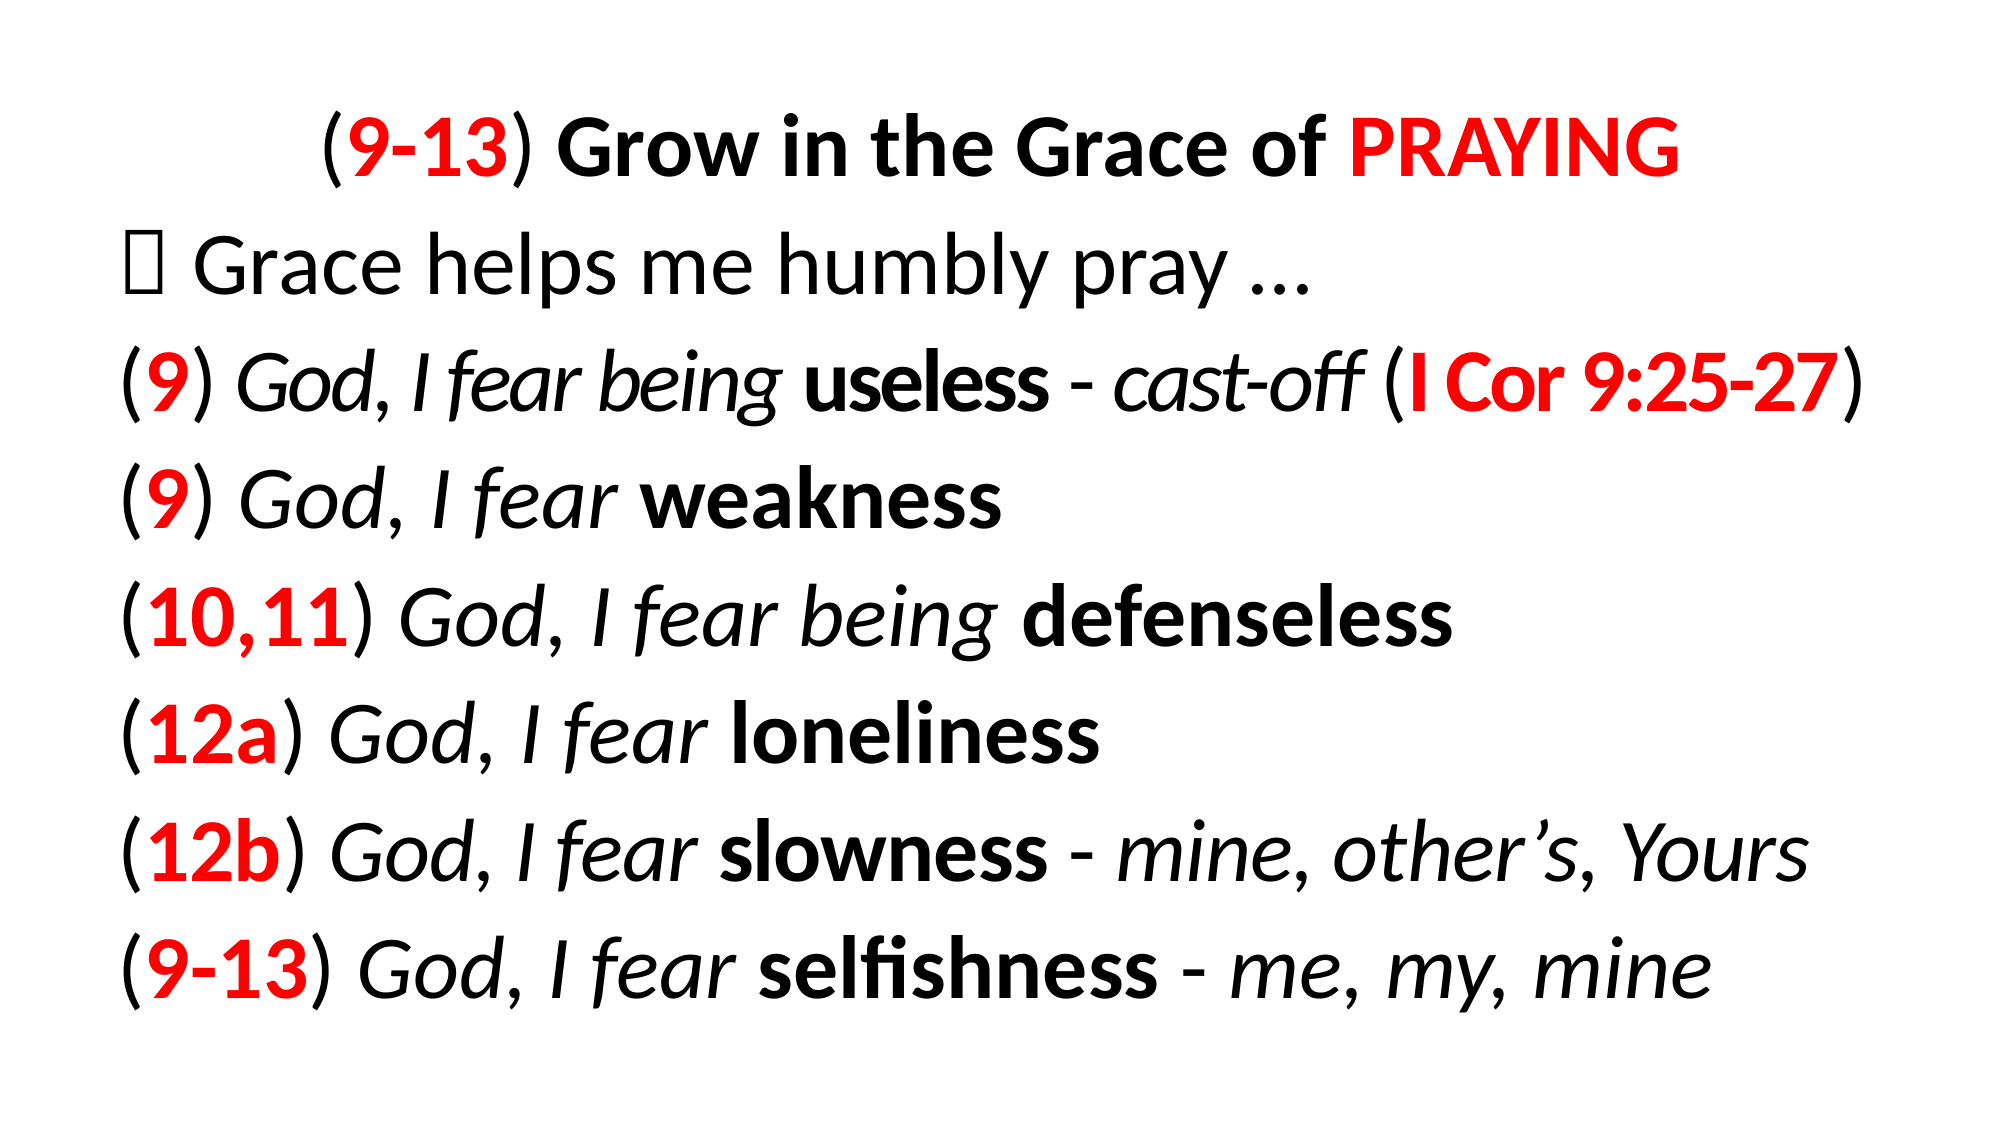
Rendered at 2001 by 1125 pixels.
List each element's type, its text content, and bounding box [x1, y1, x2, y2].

subtitle (9-13) Grow in the Grace of PRAYING  Grace helps me humbly pray … (9) God, I fear being useless - cast-off (I Cor 9:25-27) (9) God, I fear weakness (10,11) God, I fear being defenseless (12a) God, I fear loneliness (12b) God, I fear slowness - mine, other’s, Yours (9-13) God, I fear selfishness - me, my, mine [102, 91, 1898, 1048]
